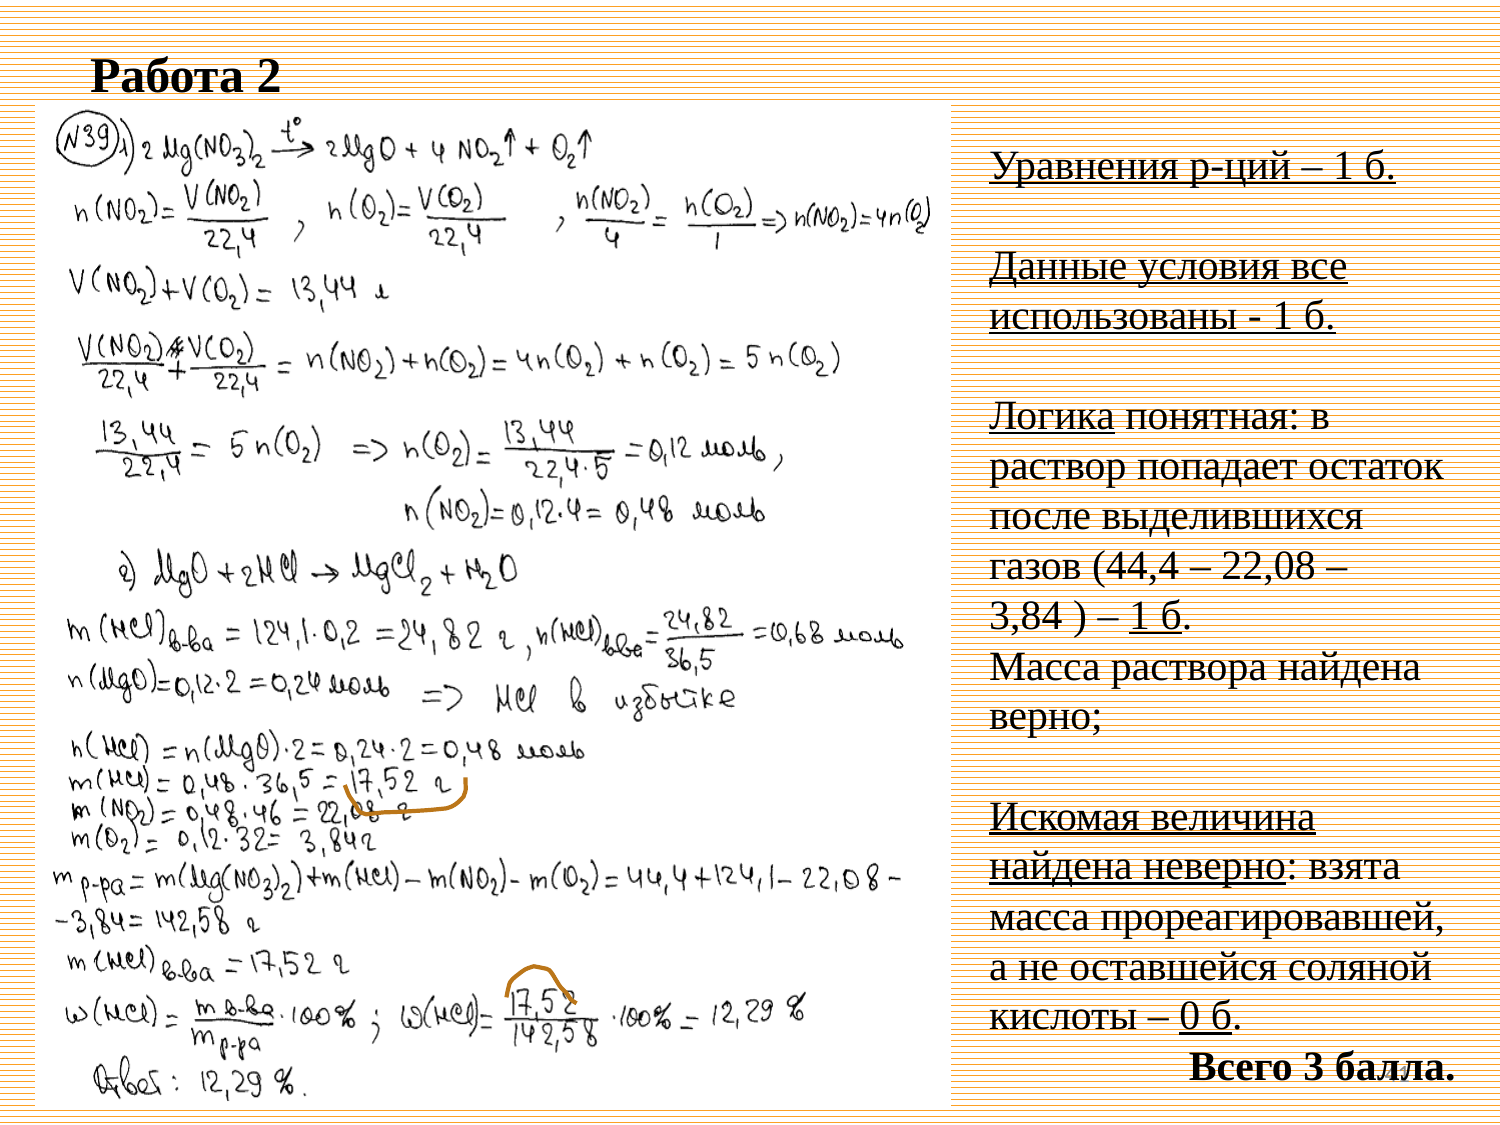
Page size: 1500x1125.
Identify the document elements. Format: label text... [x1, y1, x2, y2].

text_box Уравнения р-ций – 1 б. Данные условия все использованы - 1 б. Логика понятная: в раствор попадает остаток после выделившихся газов (44,4 – 22,08 – 3,84 ) – 1 б. Масса раствора найдена верно; Искомая величина найдена неверно: взята масса прореагировавшей, а не оставшейся соляной кислоты – 0 б. Всего 3 балла. [974, 130, 1471, 1096]
picture [34, 101, 951, 1107]
slide_number 41 [1074, 1042, 1425, 1103]
title Работа 2 [75, 30, 302, 100]
